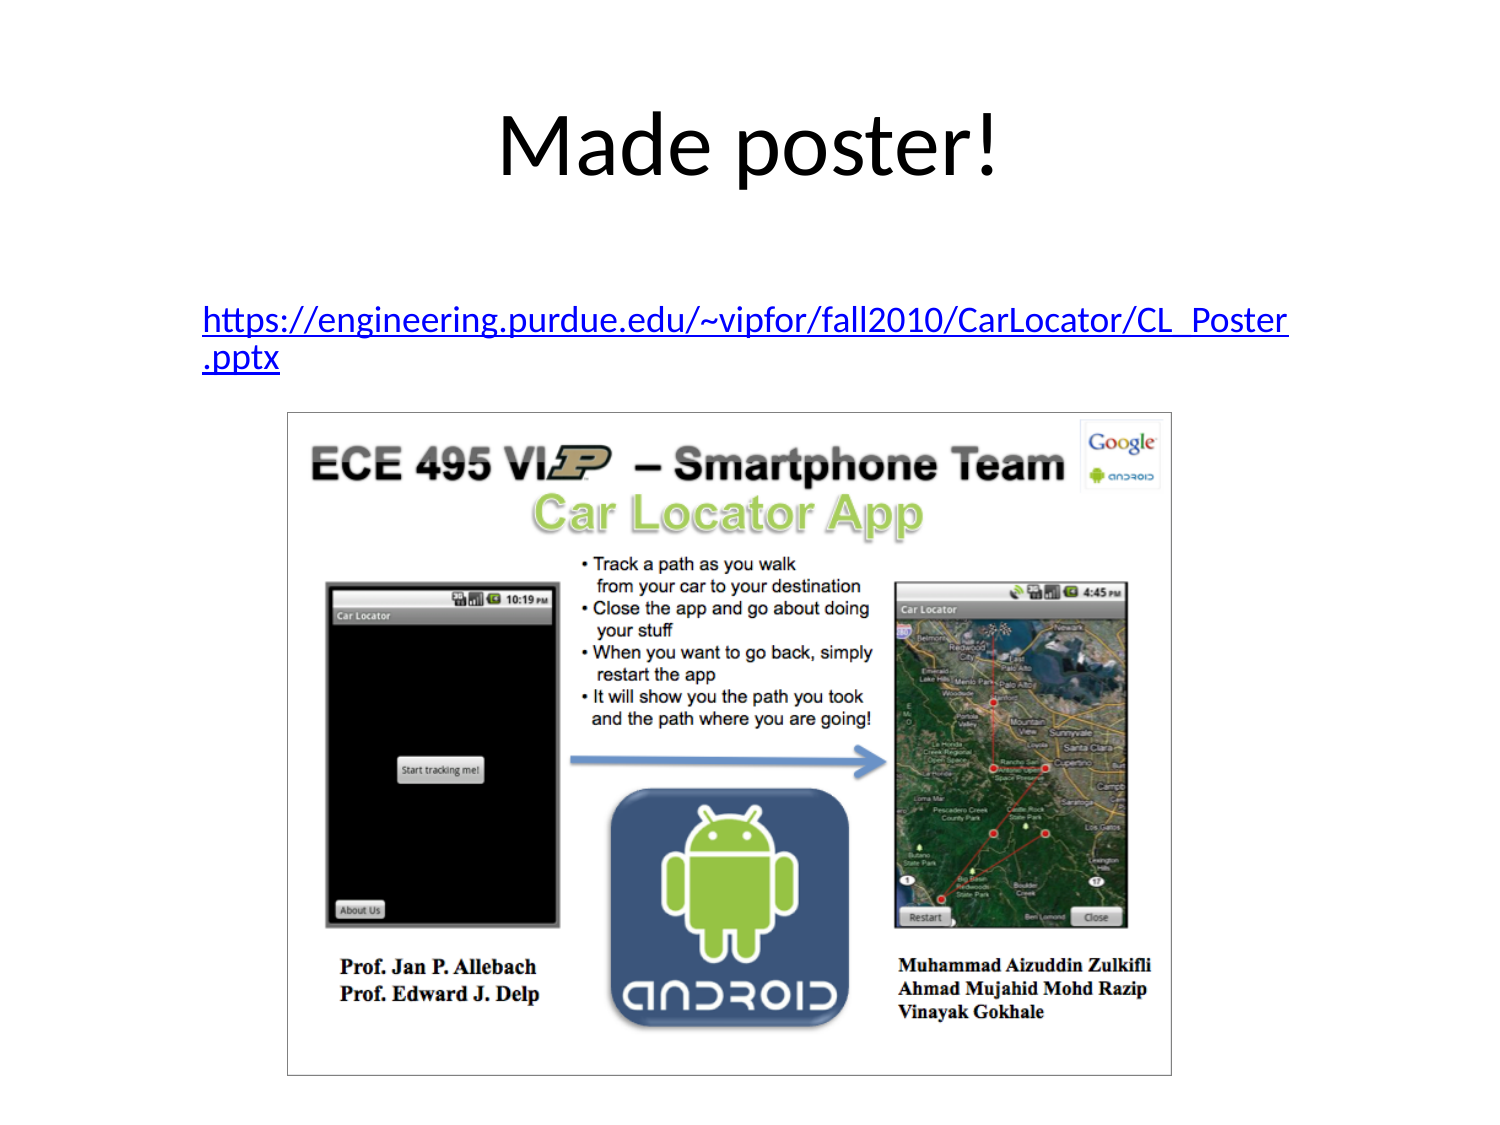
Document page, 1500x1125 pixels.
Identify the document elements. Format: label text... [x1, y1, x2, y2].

title Made poster! [75, 45, 1425, 233]
picture [287, 412, 1172, 1076]
text_box https://engineering.purdue.edu/~vipfor/fall2010/CarLocator/CL_Poster.pptx [187, 287, 1300, 348]
